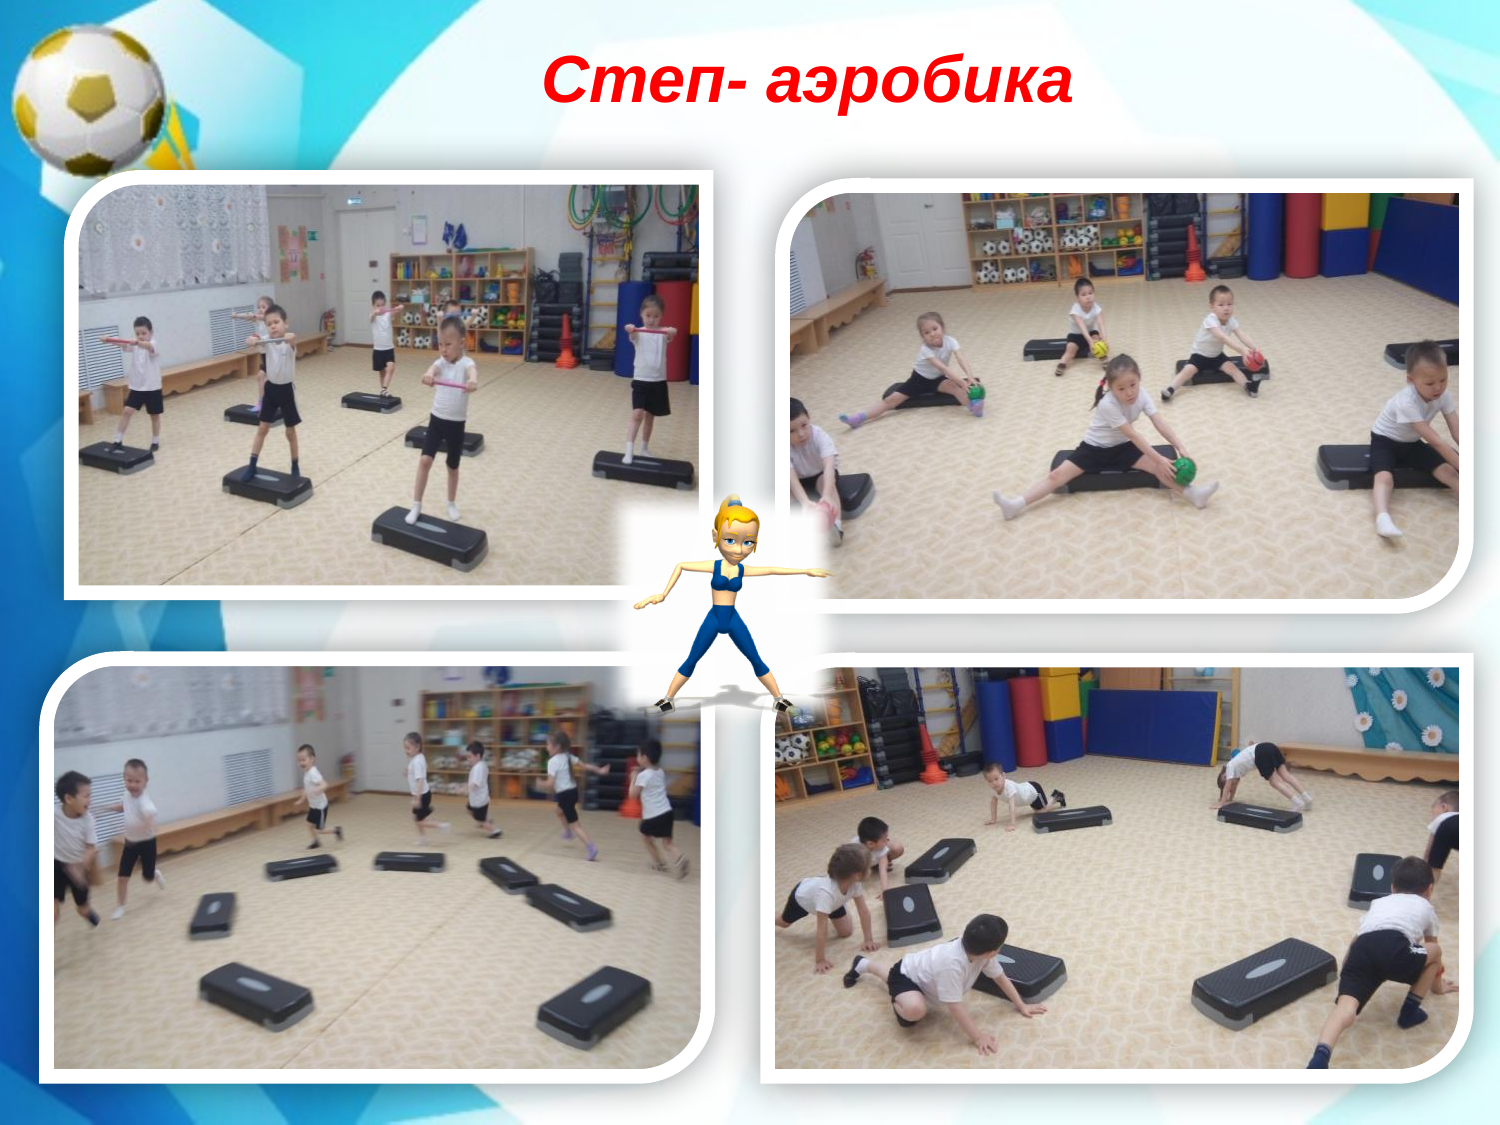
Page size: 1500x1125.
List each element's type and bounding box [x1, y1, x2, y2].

list [0, 0, 1500, 1125]
picture [46, 177, 1467, 1077]
